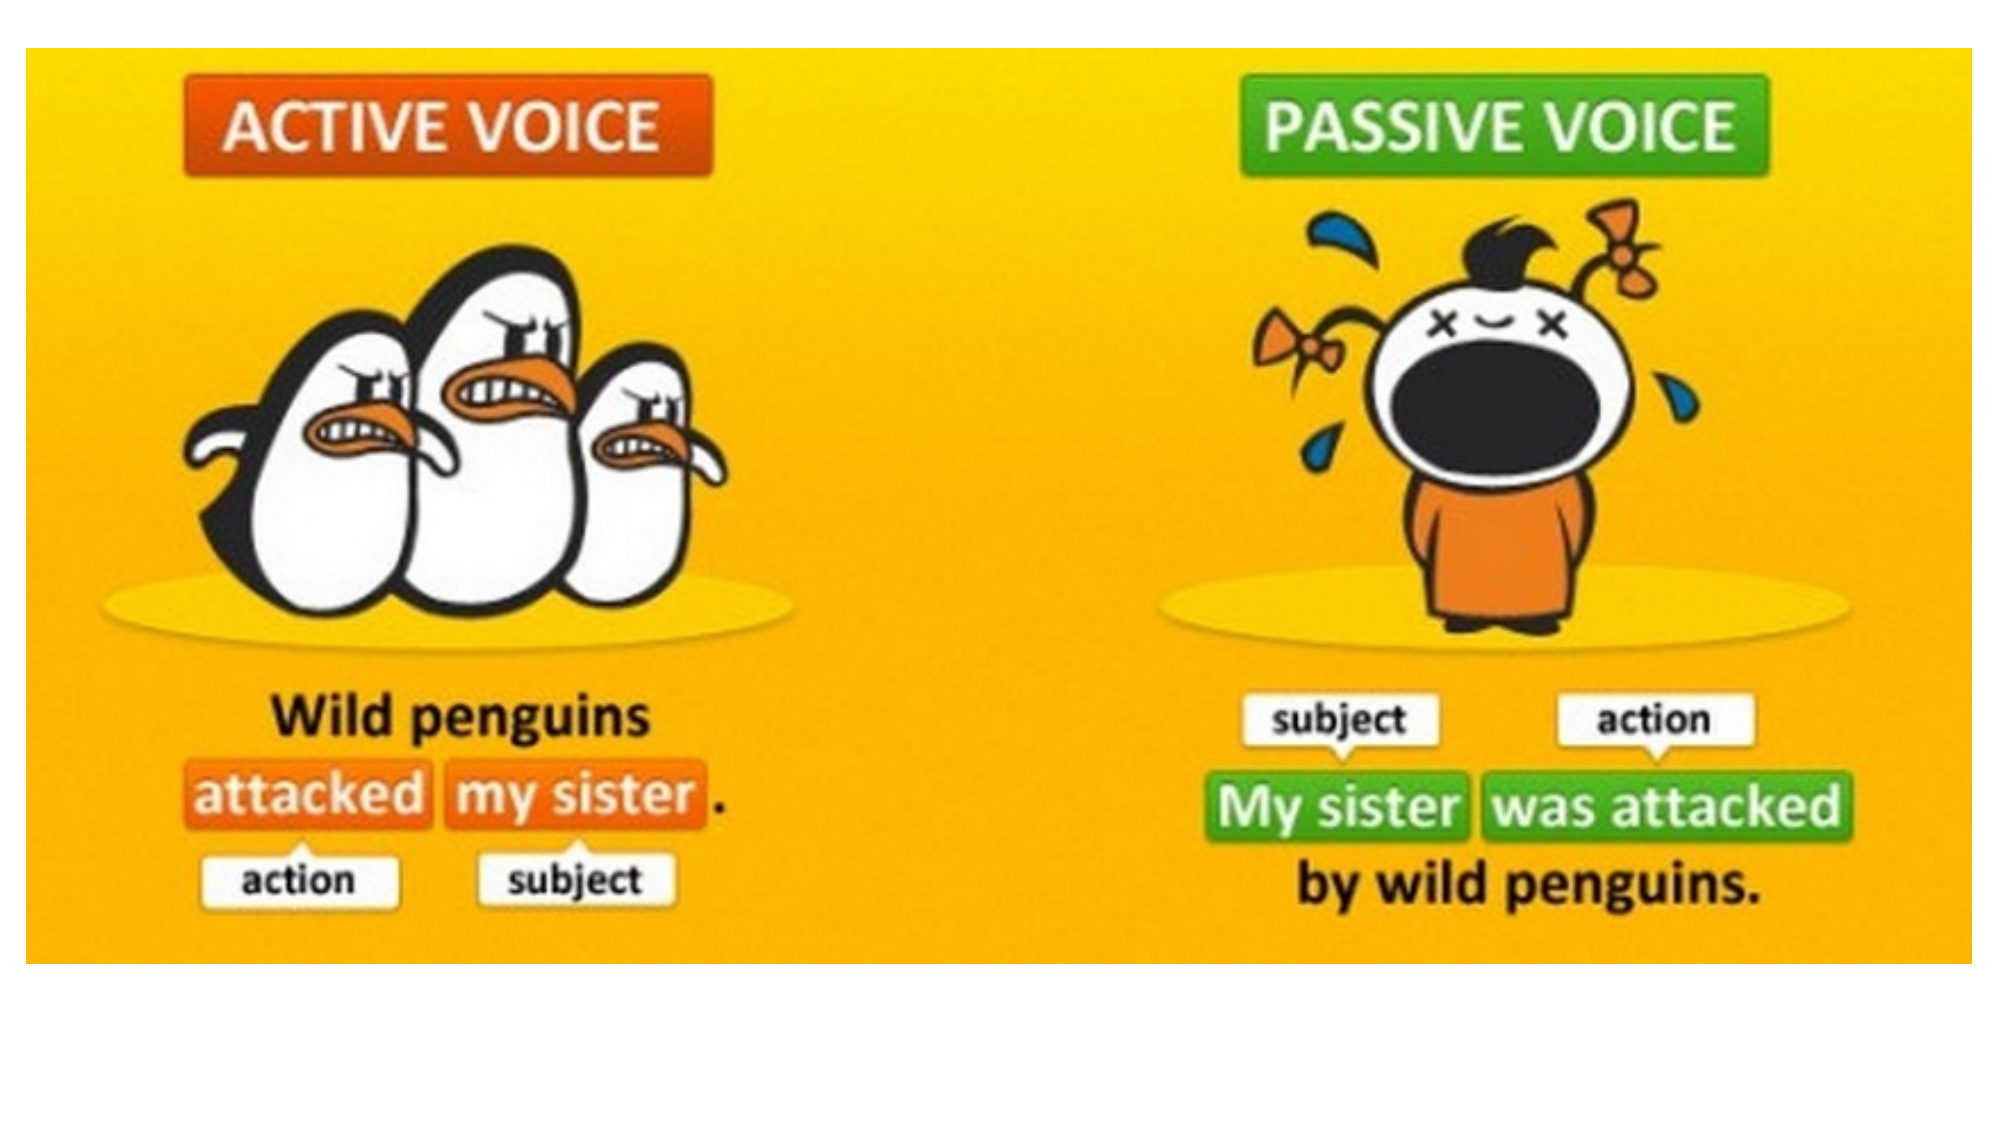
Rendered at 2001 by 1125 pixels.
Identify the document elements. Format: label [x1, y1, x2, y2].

picture [26, 48, 1972, 964]
